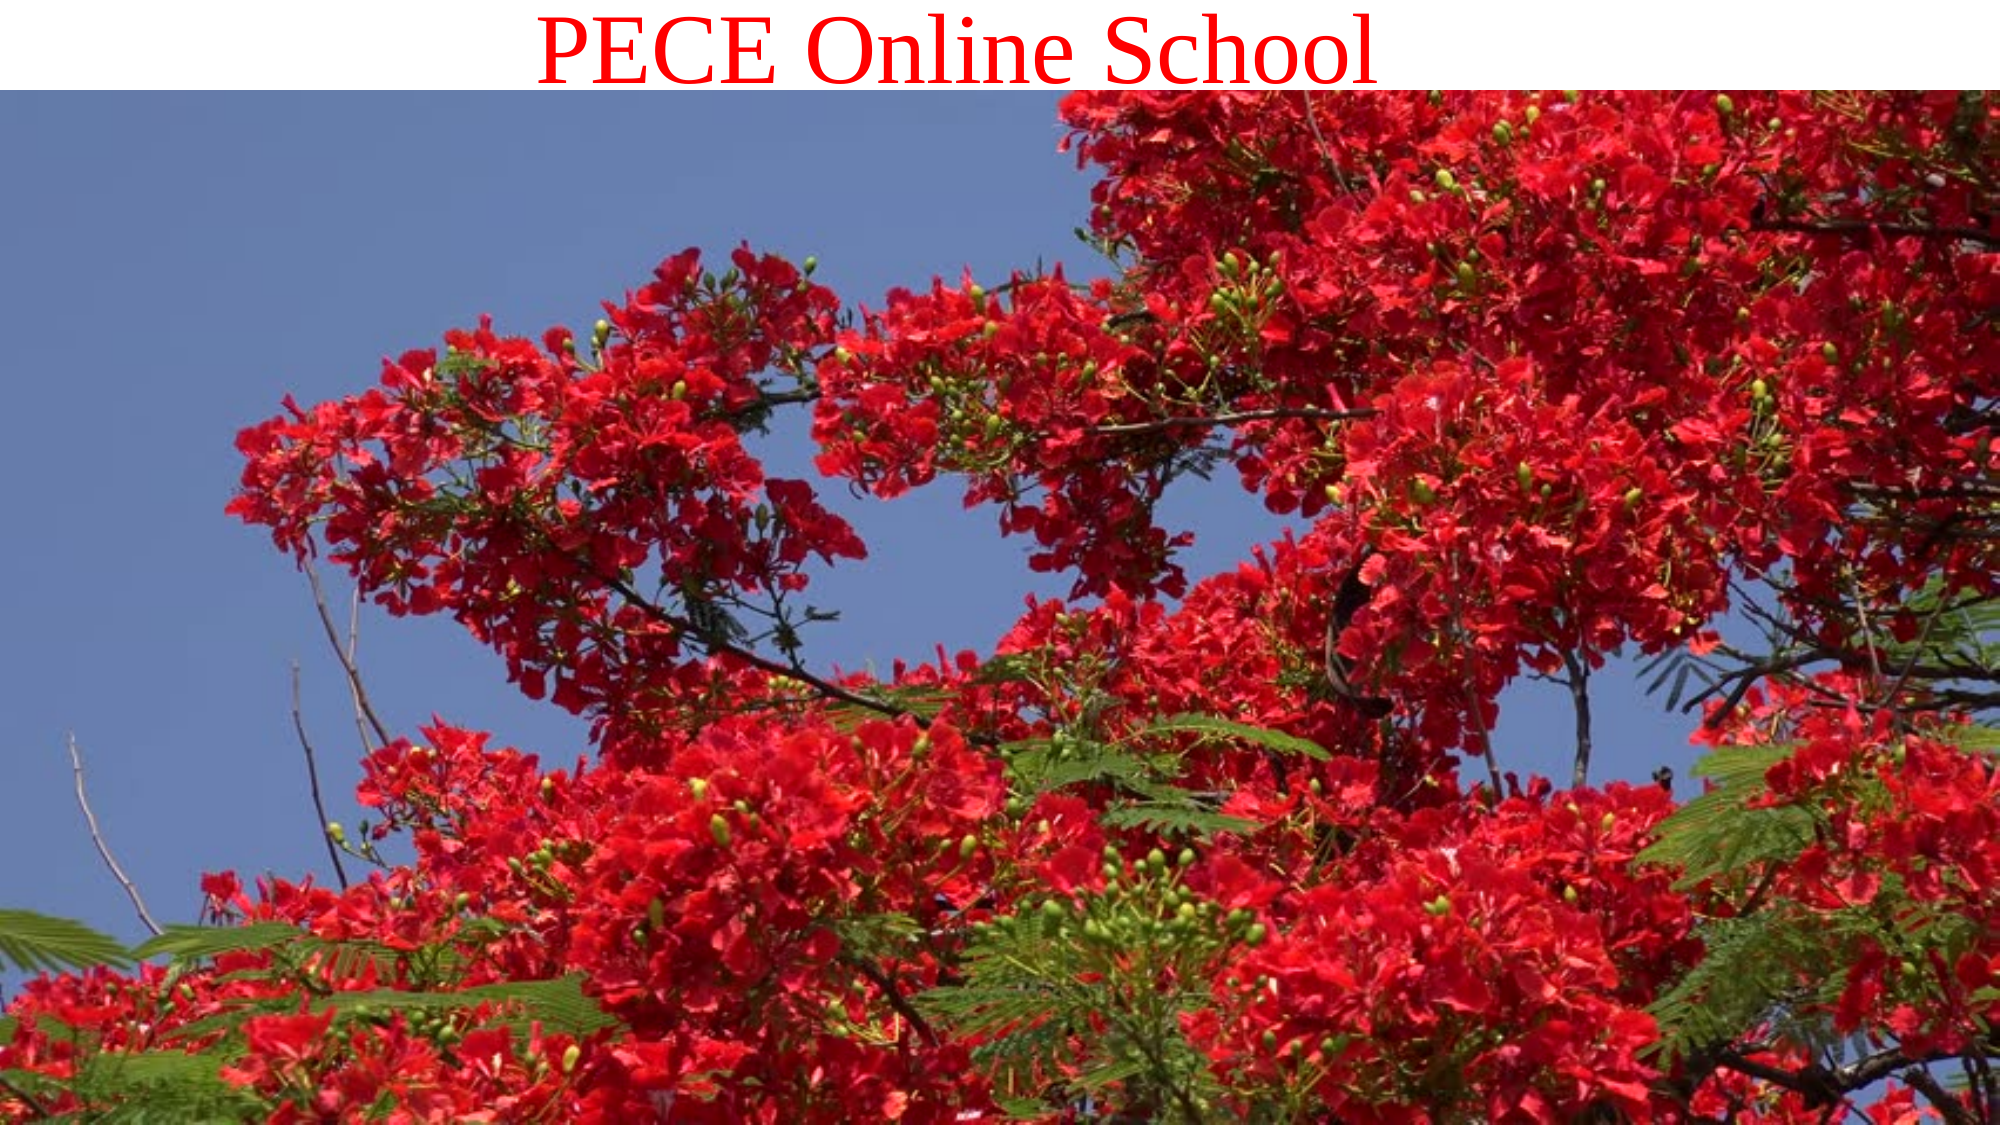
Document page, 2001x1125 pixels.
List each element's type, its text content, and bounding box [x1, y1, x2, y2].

text_box PECE Online School [520, 0, 1395, 90]
picture [0, 90, 2000, 1125]
